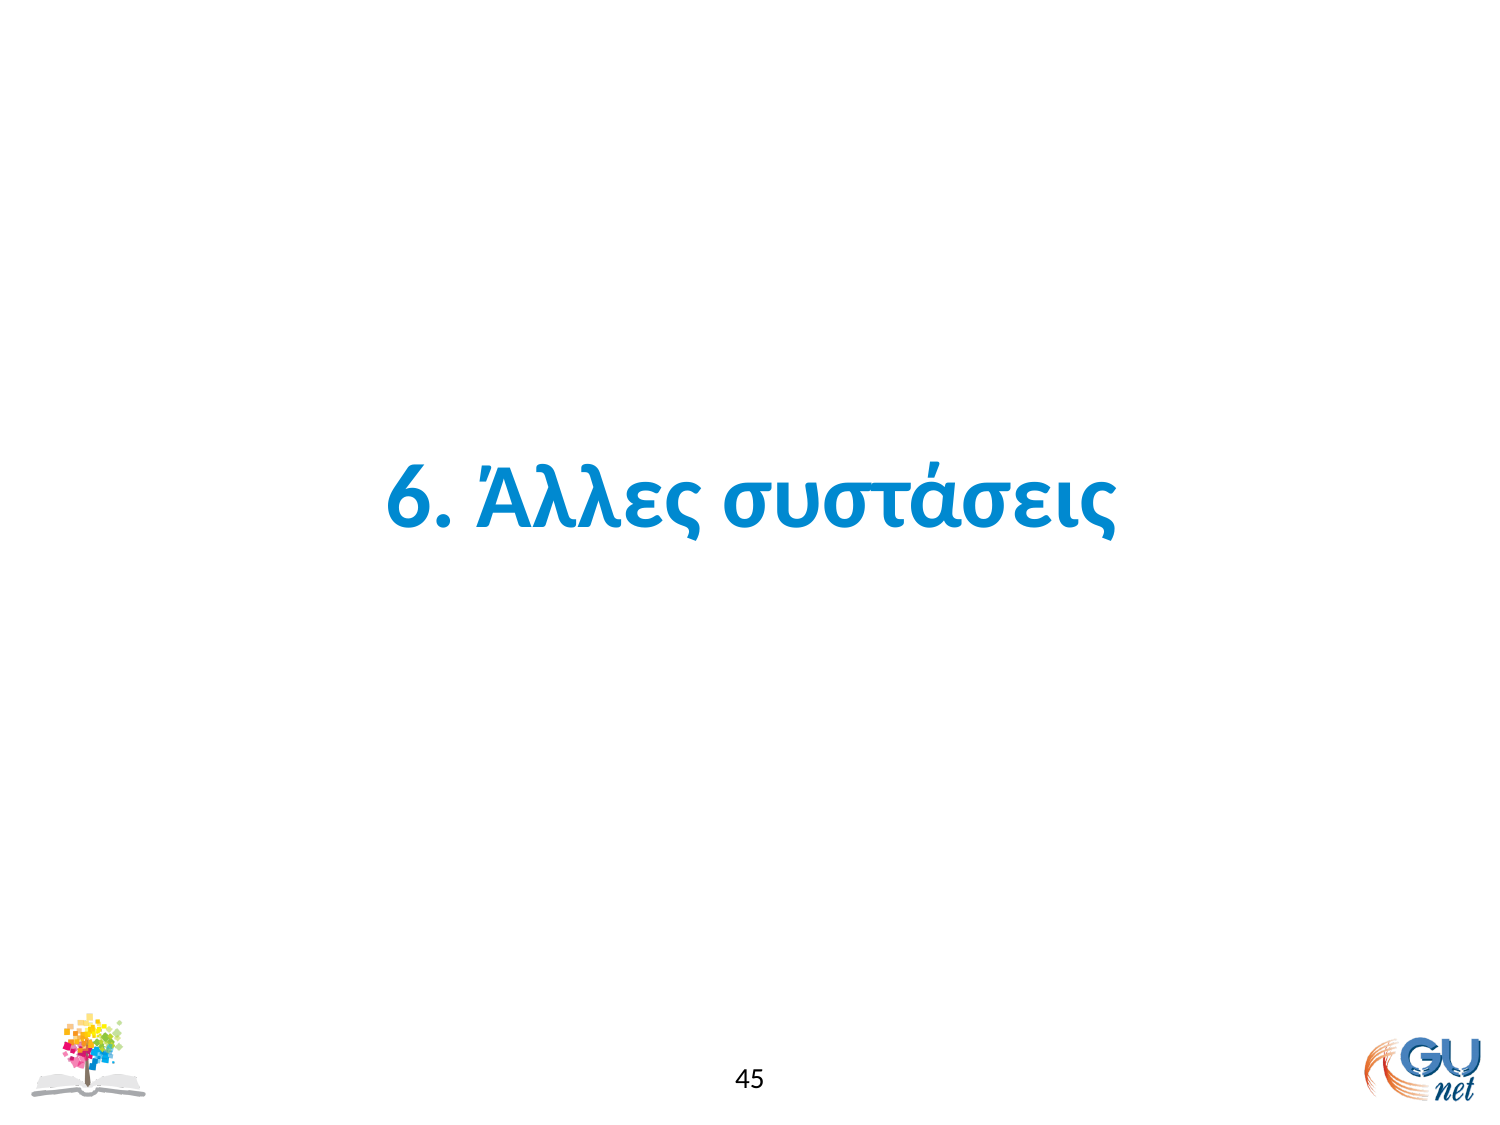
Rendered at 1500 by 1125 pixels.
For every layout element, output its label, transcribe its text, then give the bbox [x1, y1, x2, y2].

picture [29, 1007, 148, 1046]
slide_number 45 [17, 1046, 1483, 1107]
picture [1359, 1030, 1486, 1108]
title 6. Άλλες συστάσεις [76, 396, 1427, 585]
